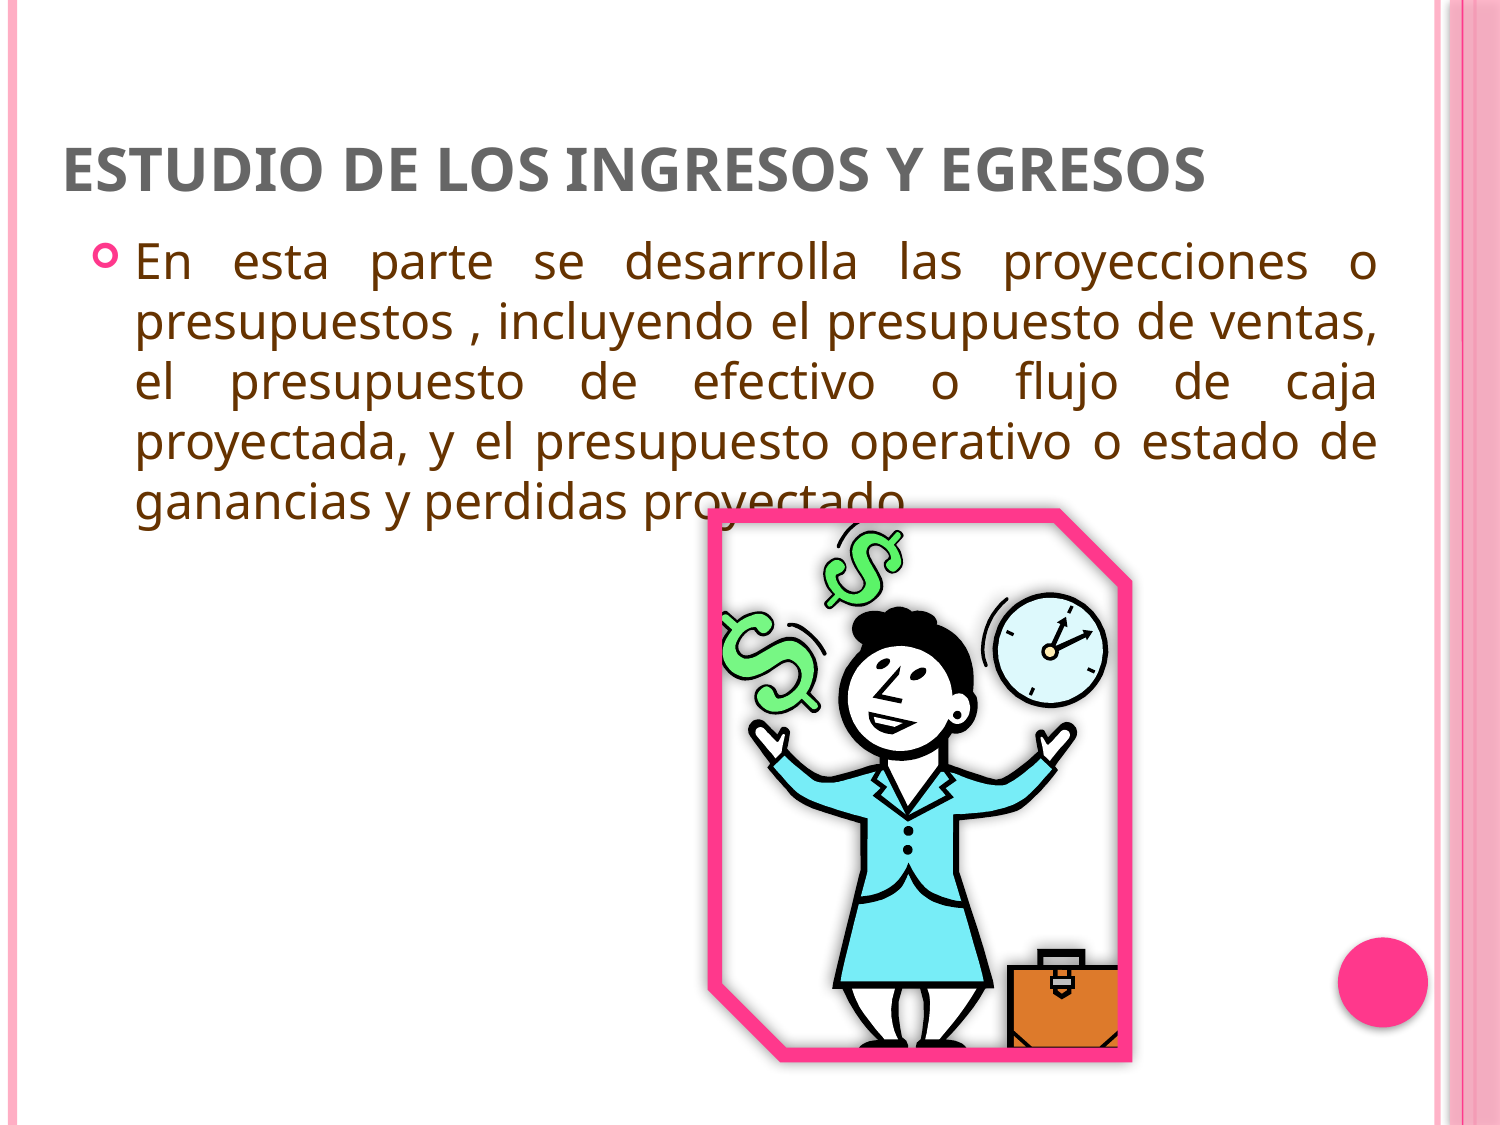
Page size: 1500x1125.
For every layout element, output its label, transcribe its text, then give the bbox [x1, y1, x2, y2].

list En esta parte se desarrolla las proyecciones o presupuestos , incluyendo el presupuesto de ventas, el presupuesto de efectivo o flujo de caja proyectada, y el presupuesto operativo o estado de ganancias y perdidas proyectado. [75, 222, 1395, 1062]
title ESTUDIO DE LOS INGRESOS Y EGRESOS [46, 45, 1442, 211]
picture [714, 515, 1126, 1056]
